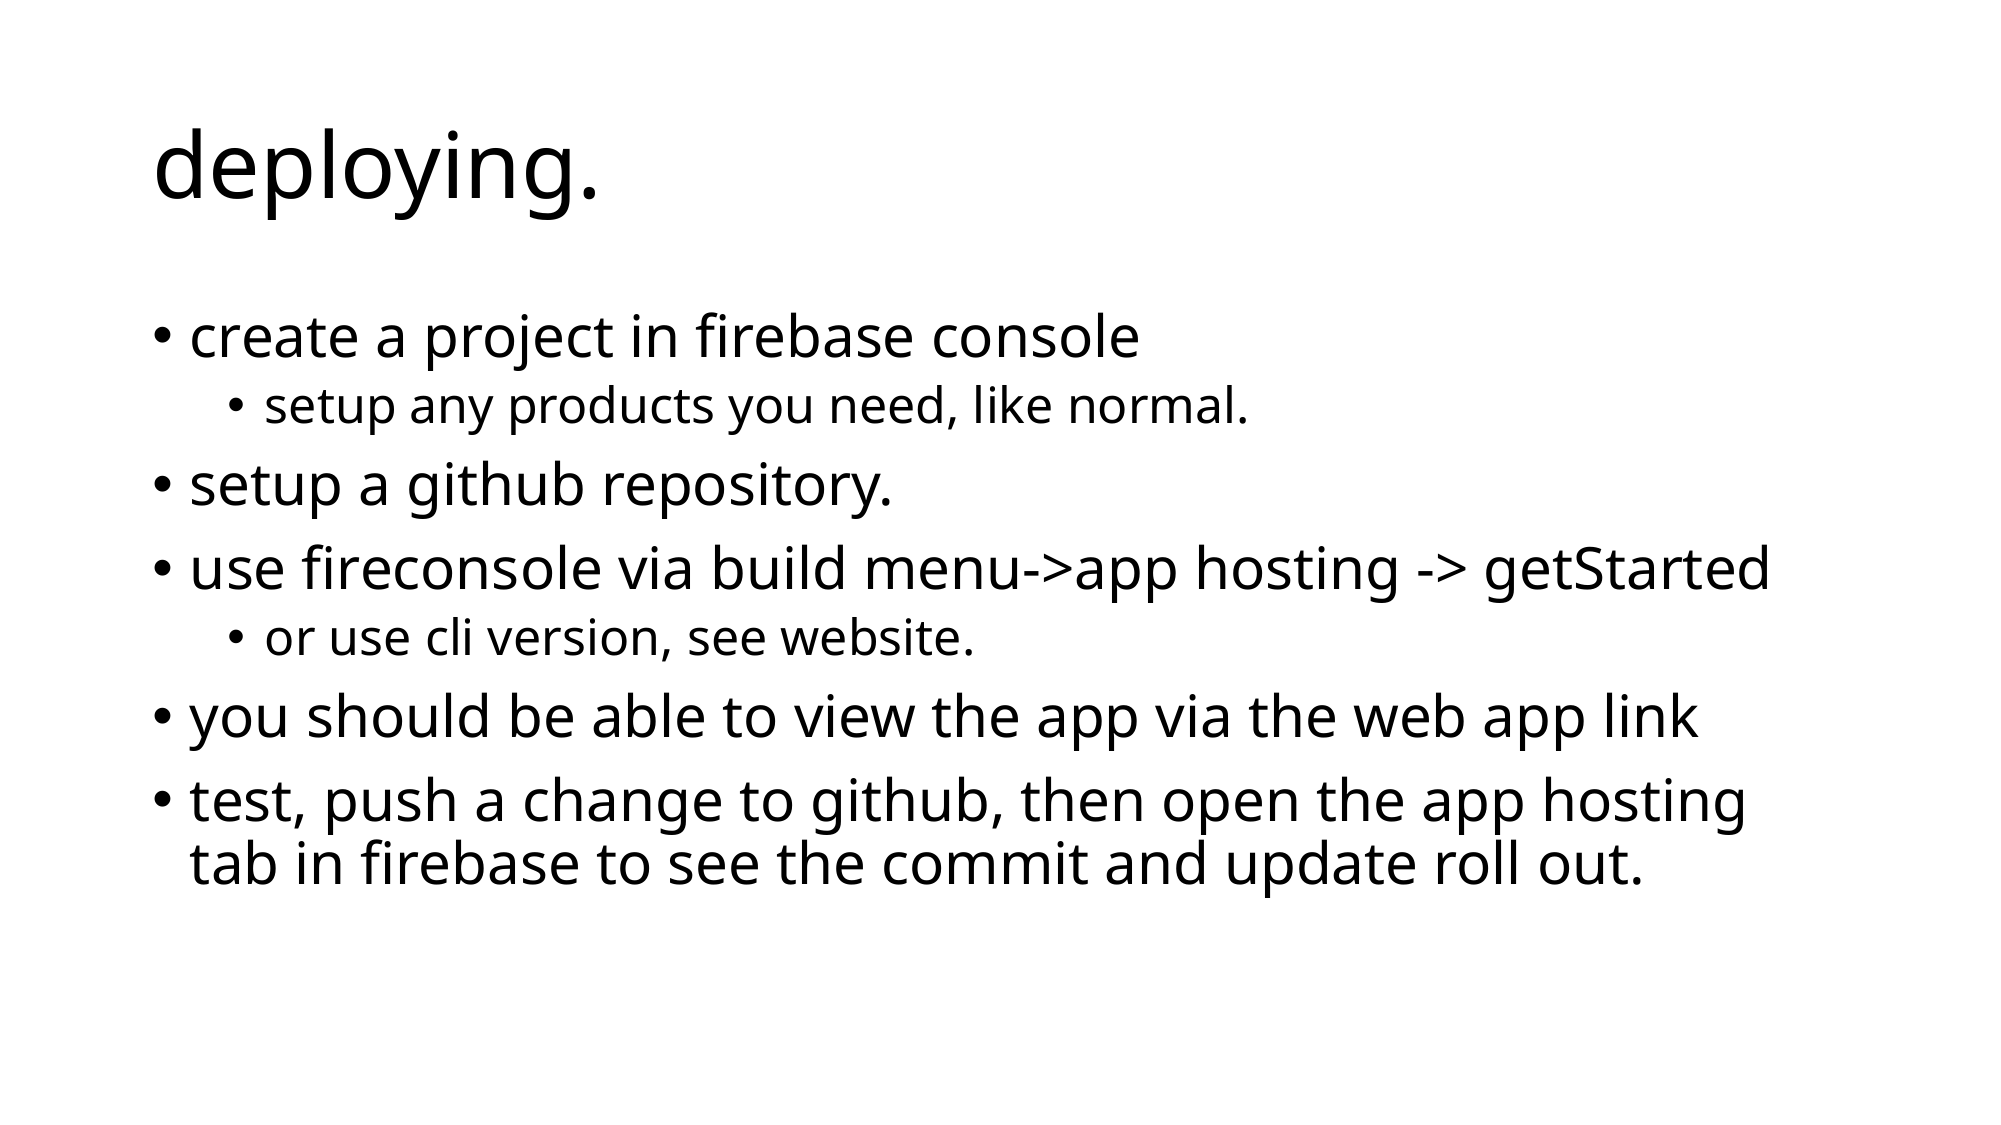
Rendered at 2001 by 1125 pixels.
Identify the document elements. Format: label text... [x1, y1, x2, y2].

list create a project in firebase console setup any products you need, like normal. setup a github repository. use fireconsole via build menu->app hosting -> getStarted or use cli version, see website. you should be able to view the app via the web app link test, push a change to github, then open the app hosting tab in firebase to see the commit and update roll out. [137, 299, 1863, 1014]
title deploying. [137, 59, 1863, 278]
